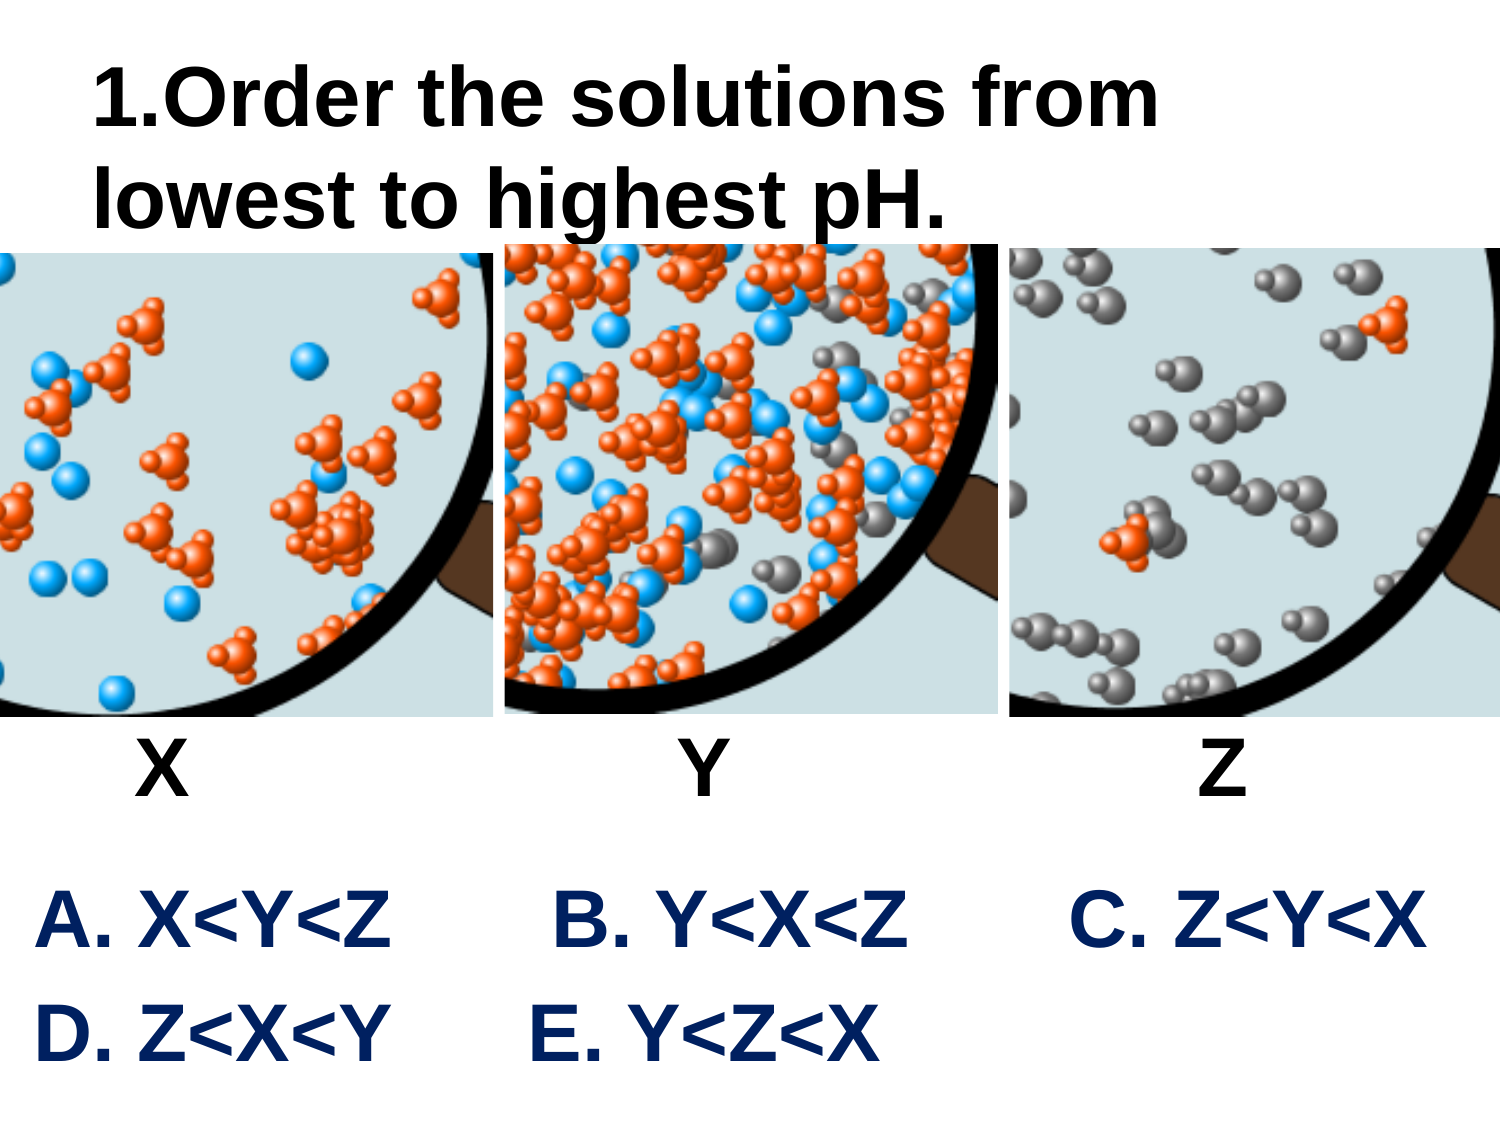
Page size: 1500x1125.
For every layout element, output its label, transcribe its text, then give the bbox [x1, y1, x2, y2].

picture [504, 244, 999, 714]
picture [0, 252, 494, 717]
picture [1009, 248, 1500, 718]
list A. X<Y<Z B. Y<X<Z C. Z<Y<X D. Z<X<Y E. Y<Z<X [18, 857, 1500, 1125]
text_box X Y Z [119, 716, 1383, 820]
title 1.Order the solutions from lowest to highest pH. [76, 32, 1427, 254]
